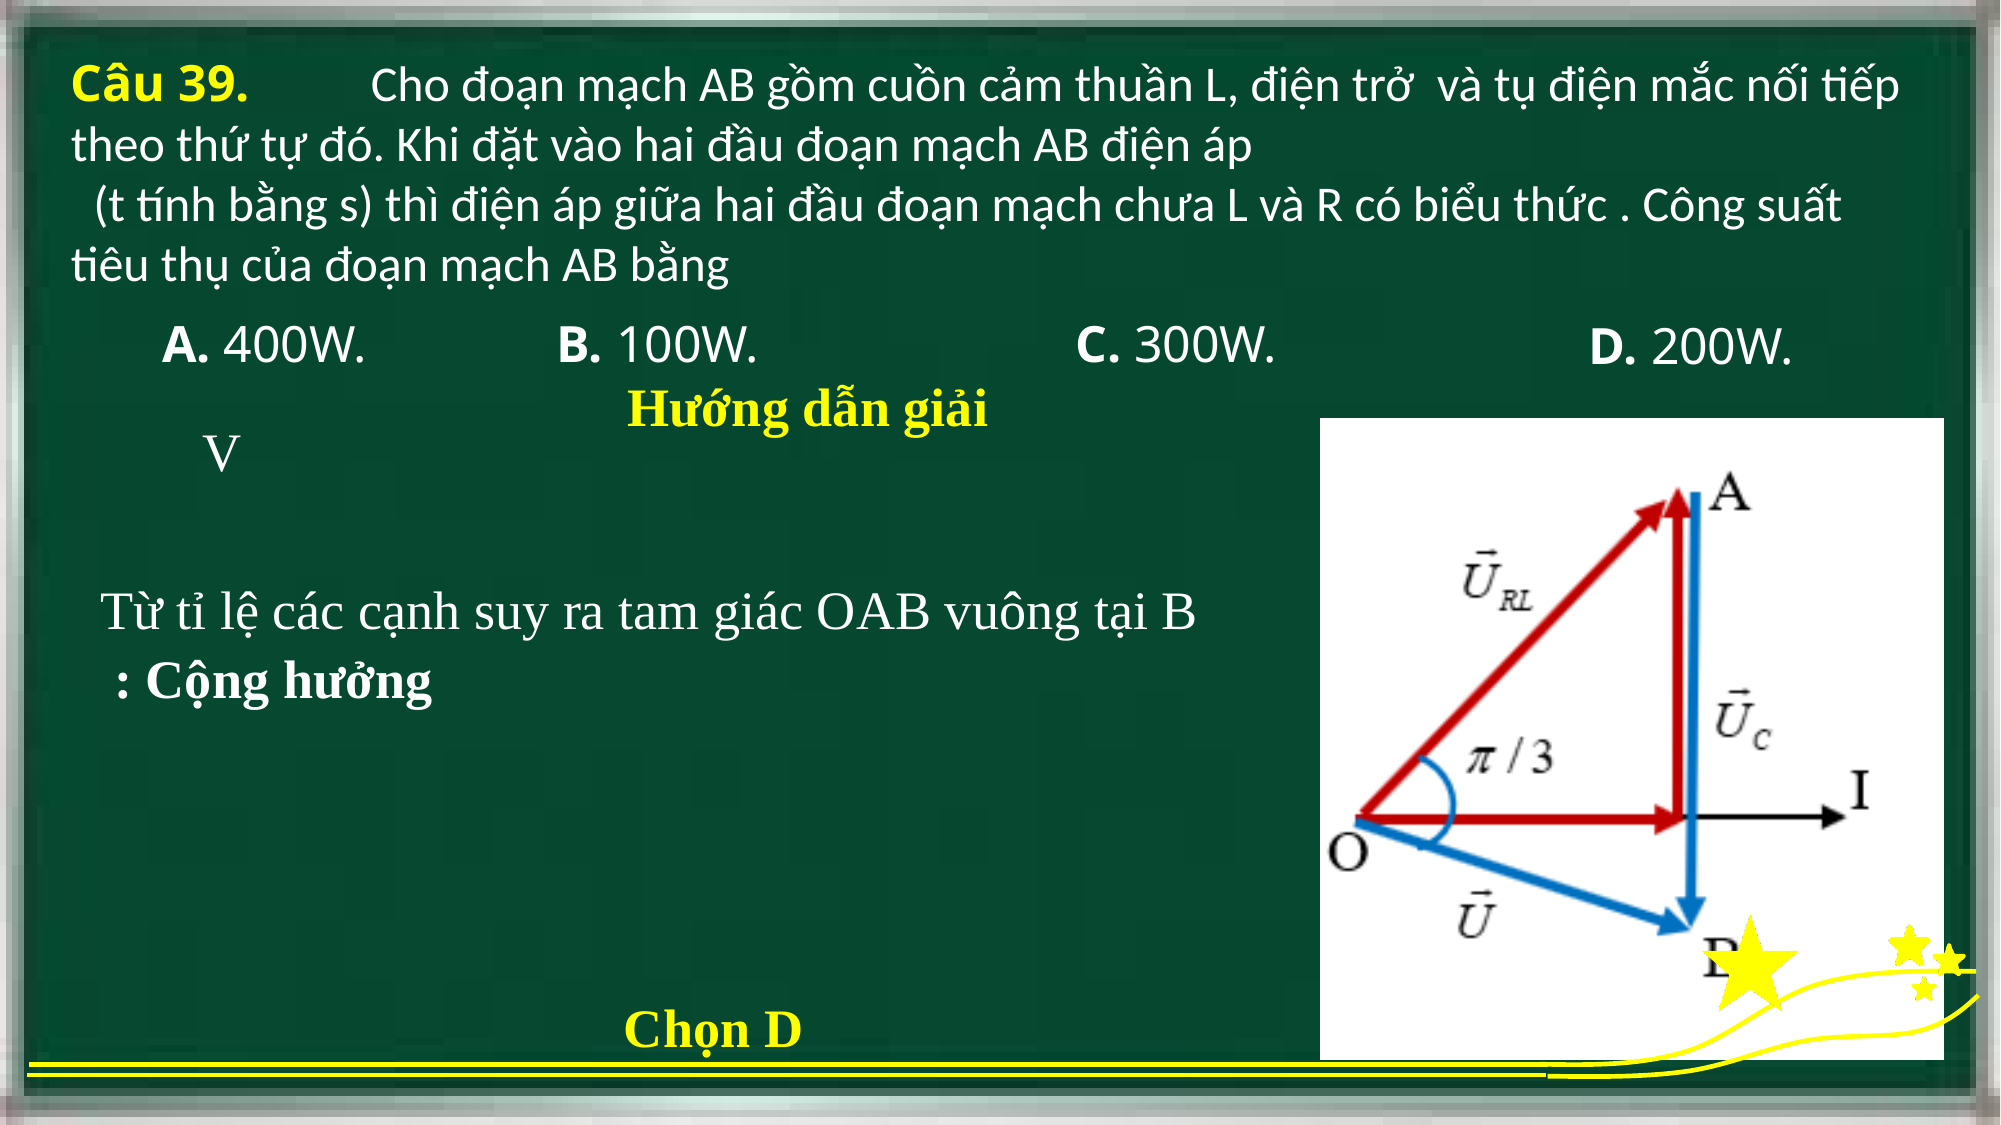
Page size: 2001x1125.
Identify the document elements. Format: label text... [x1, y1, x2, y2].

text_box [1944, 1012, 1961, 1023]
text_box [1540, 1060, 1655, 1066]
text_box A. 400W. [147, 304, 382, 380]
text_box Hướng dẫn giải [612, 360, 1004, 445]
text_box B. 100W. [541, 304, 774, 380]
text_box C. 300W. [1060, 304, 1293, 380]
text_box D. 200W. [1573, 302, 1809, 382]
picture [0, 0, 2001, 1125]
text_box [1547, 1060, 1740, 1078]
text_box Chọn D [609, 981, 1555, 1062]
